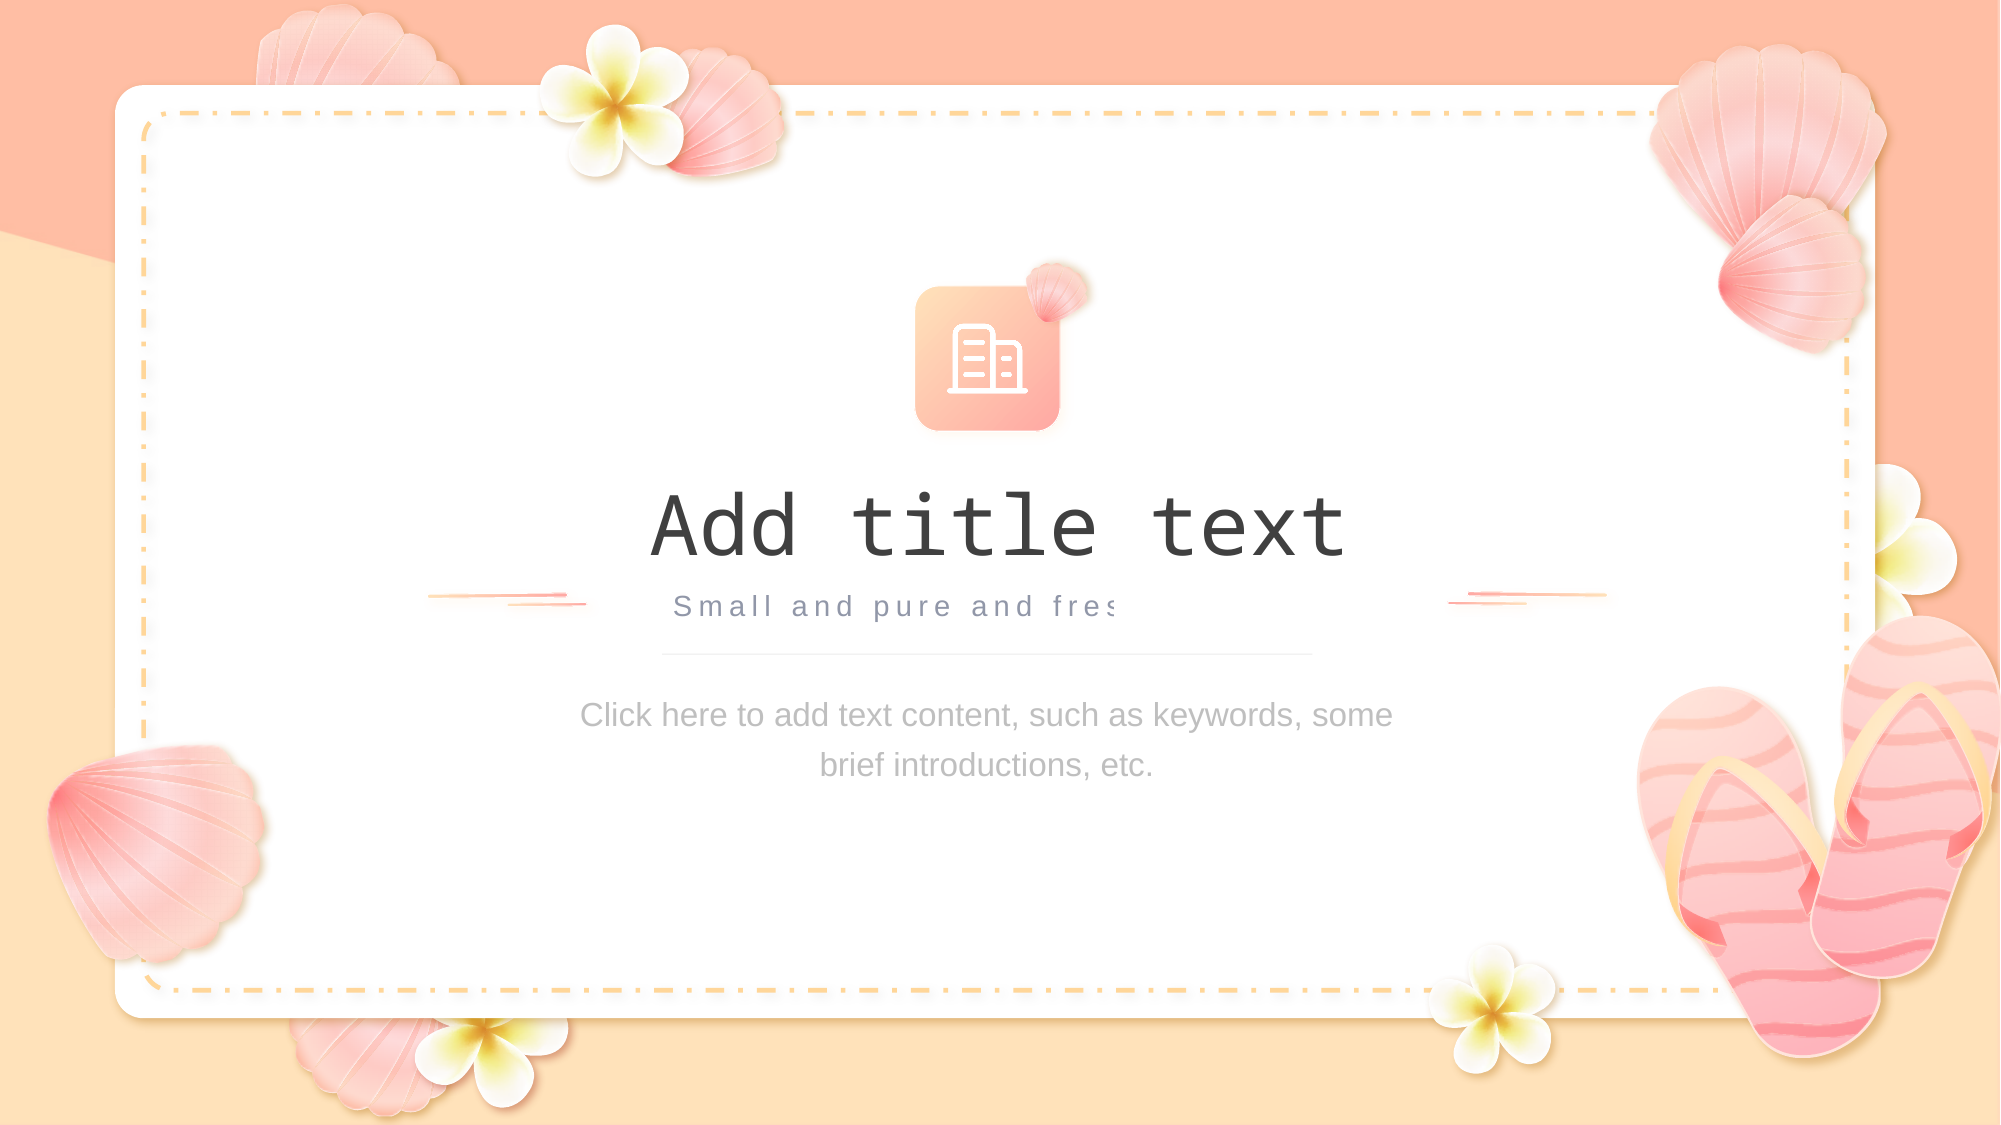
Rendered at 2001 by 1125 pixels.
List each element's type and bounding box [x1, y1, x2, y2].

text_box [539, 260, 1436, 592]
text_box [115, 85, 1876, 1019]
text_box [1636, 615, 2000, 1058]
text_box [427, 592, 1608, 607]
picture [0, 0, 2000, 1125]
text_box [539, 607, 1436, 787]
